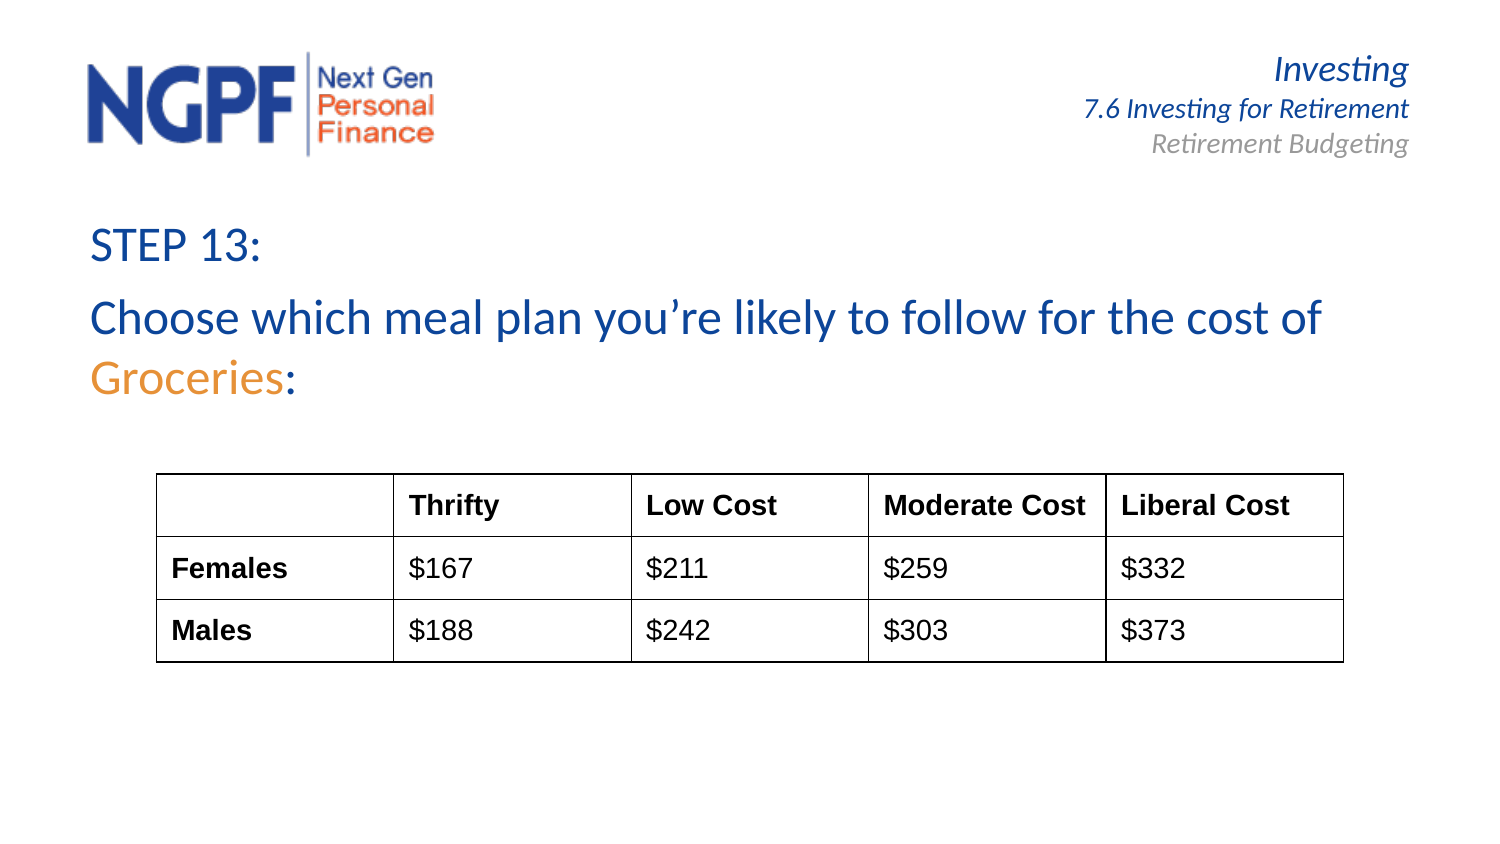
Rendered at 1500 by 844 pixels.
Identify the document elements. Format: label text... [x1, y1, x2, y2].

table_cell $303 [869, 600, 1105, 661]
table_cell $242 [632, 600, 868, 661]
table_cell $211 [632, 537, 868, 599]
title Investing 7.6 Investing for Retirement Retirement Budgeting [535, 33, 1425, 175]
table_cell Females [157, 537, 393, 599]
table_cell $167 [394, 537, 631, 599]
table_cell $259 [869, 537, 1105, 599]
table_header Moderate Cost [869, 475, 1105, 536]
table_header Low Cost [632, 475, 868, 536]
table_header Thrifty [394, 475, 631, 536]
table_cell $188 [394, 600, 631, 661]
table_cell $332 [1107, 537, 1343, 599]
picture [47, 0, 498, 217]
table_cell Males [157, 600, 393, 661]
table_header Liberal Cost [1107, 475, 1343, 536]
table_cell $373 [1107, 600, 1343, 661]
list STEP 13: Choose which meal plan you’re likely to follow for the cost of Groceries: [75, 196, 1425, 808]
table_header [157, 475, 393, 536]
